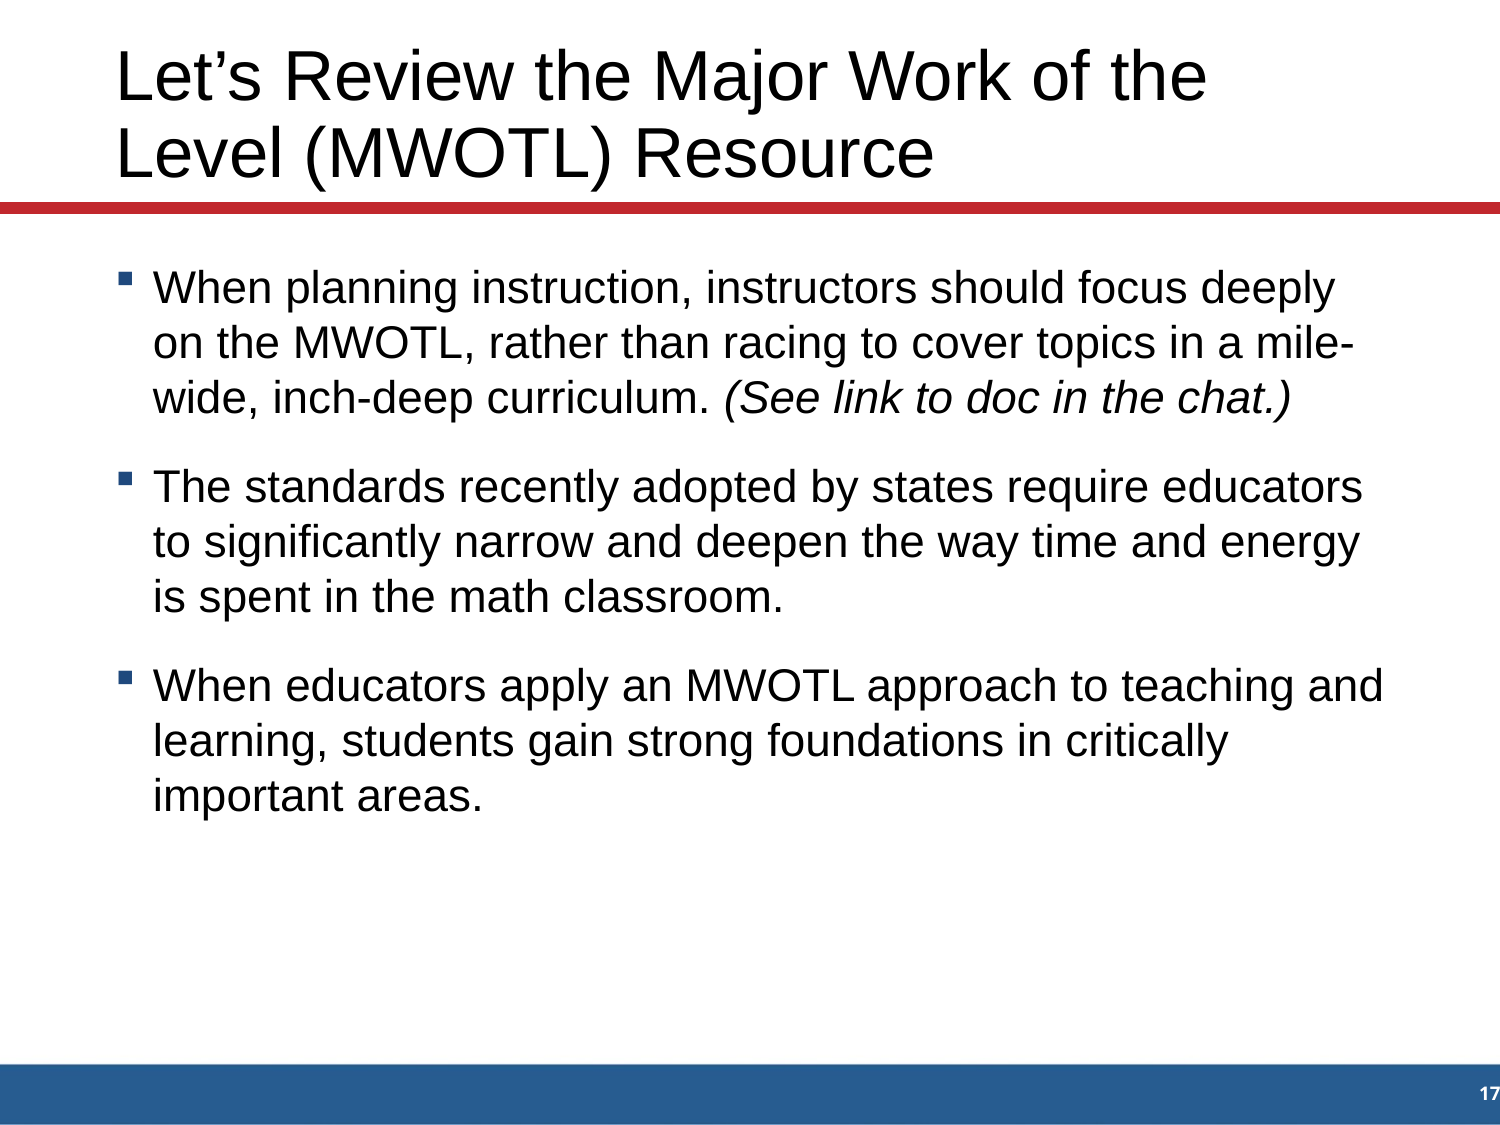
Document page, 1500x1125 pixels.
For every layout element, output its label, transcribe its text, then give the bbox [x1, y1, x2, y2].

picture [0, 0, 1500, 202]
picture [0, 214, 1500, 1125]
title Let’s Review the Major Work of the Level (MWOTL) Resource [100, 50, 1264, 200]
list When planning instruction, instructors should focus deeply on the MWOTL, rather than racing to cover topics in a mile-wide, inch-deep curriculum. (See link to doc in the chat.) The standards recently adopted by states require educators to significantly narrow and deepen the way time and energy is spent in the math classroom. When educators apply an MWOTL approach to teaching and learning, students gain strong foundations in critically important areas. [99, 249, 1400, 1013]
